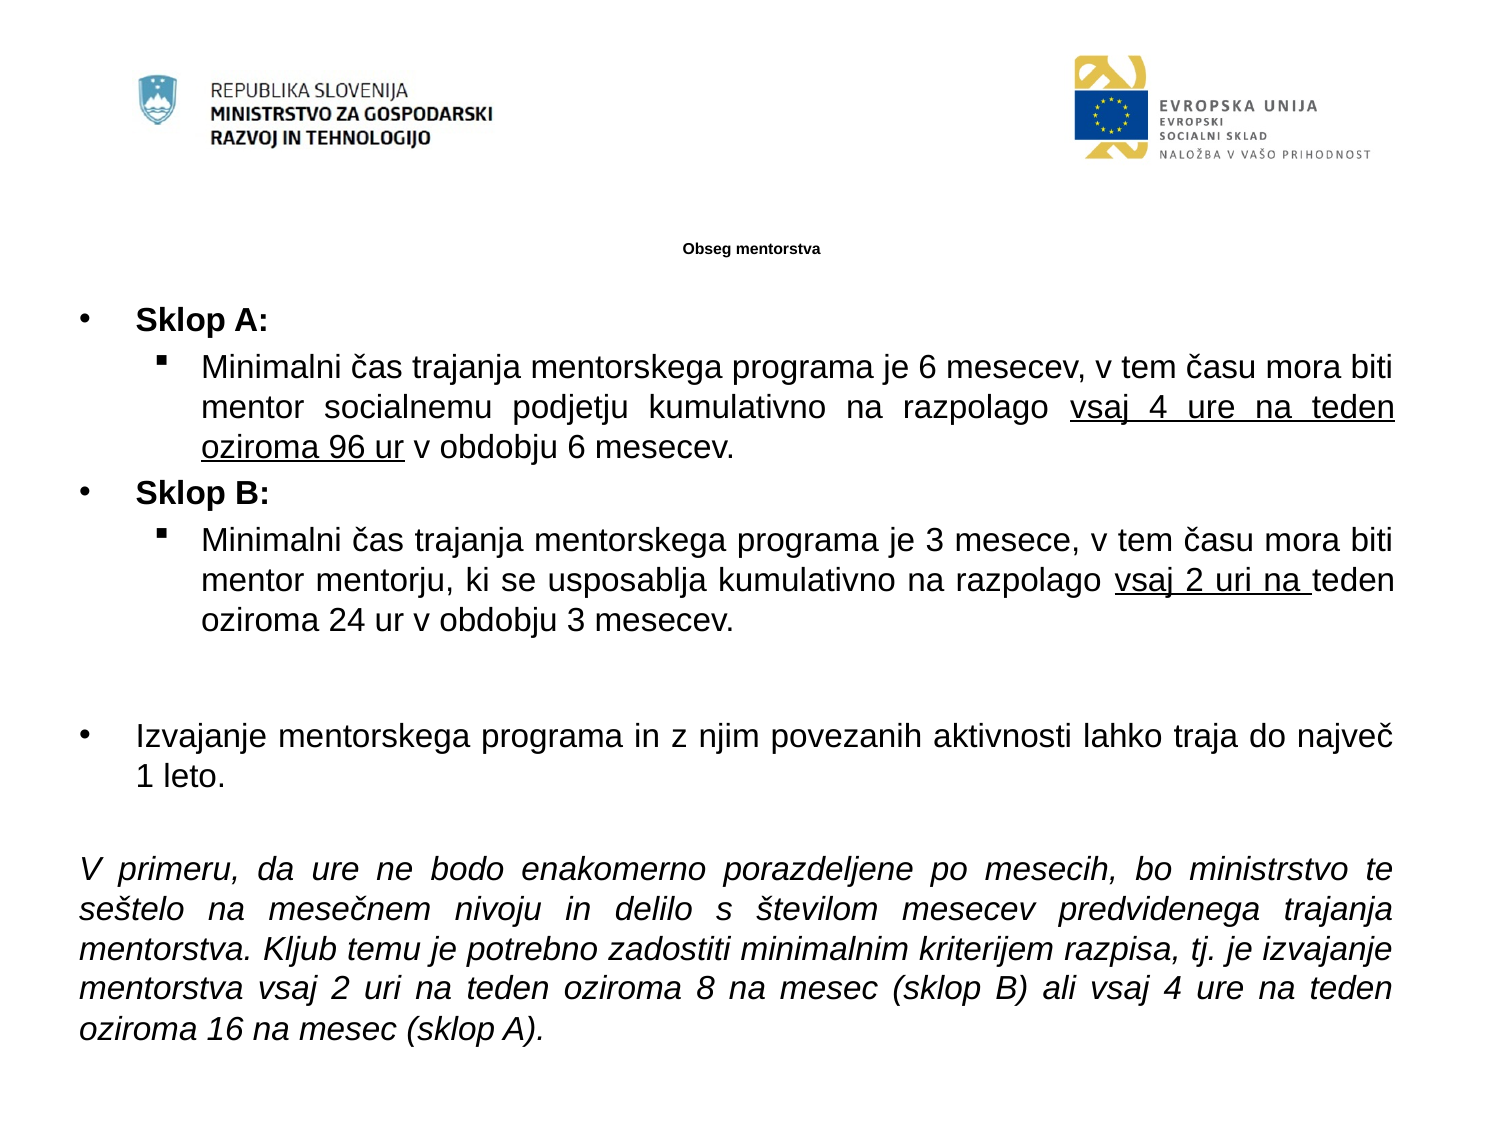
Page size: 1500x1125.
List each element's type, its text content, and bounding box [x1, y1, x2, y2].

title Obseg mentorstva [76, 211, 1427, 291]
list Sklop A: Minimalni čas trajanja mentorskega programa je 6 mesecev, v tem času mora biti mentor socialnemu podjetju kumulativno na razpolago vsaj 4 ure na teden oziroma 96 ur v obdobju 6 mesecev. Sklop B: Minimalni čas trajanja mentorskega programa je 3 mesece, v tem času mora biti mentor mentorju, ki se usposablja kumulativno na razpolago vsaj 2 uri na teden oziroma 24 ur v obdobju 3 mesecev. Izvajanje mentorskega programa in z njim povezanih aktivnosti lahko traja do največ 1 leto. V primeru, da ure ne bodo enakomerno porazdeljene po mesecih, bo ministrstvo te seštelo na mesečnem nivoju in delilo s številom mesecev predvidenega trajanja mentorstva. Kljub temu je potrebno zadostiti minimalnim kriterijem razpisa, tj. je izvajanje mentorstva vsaj 2 uri na teden oziroma 8 na mesec (sklop B) ali vsaj 4 ure na teden oziroma 16 na mesec (sklop A). [64, 290, 1411, 1035]
picture [997, 11, 1411, 212]
picture [132, 70, 520, 152]
